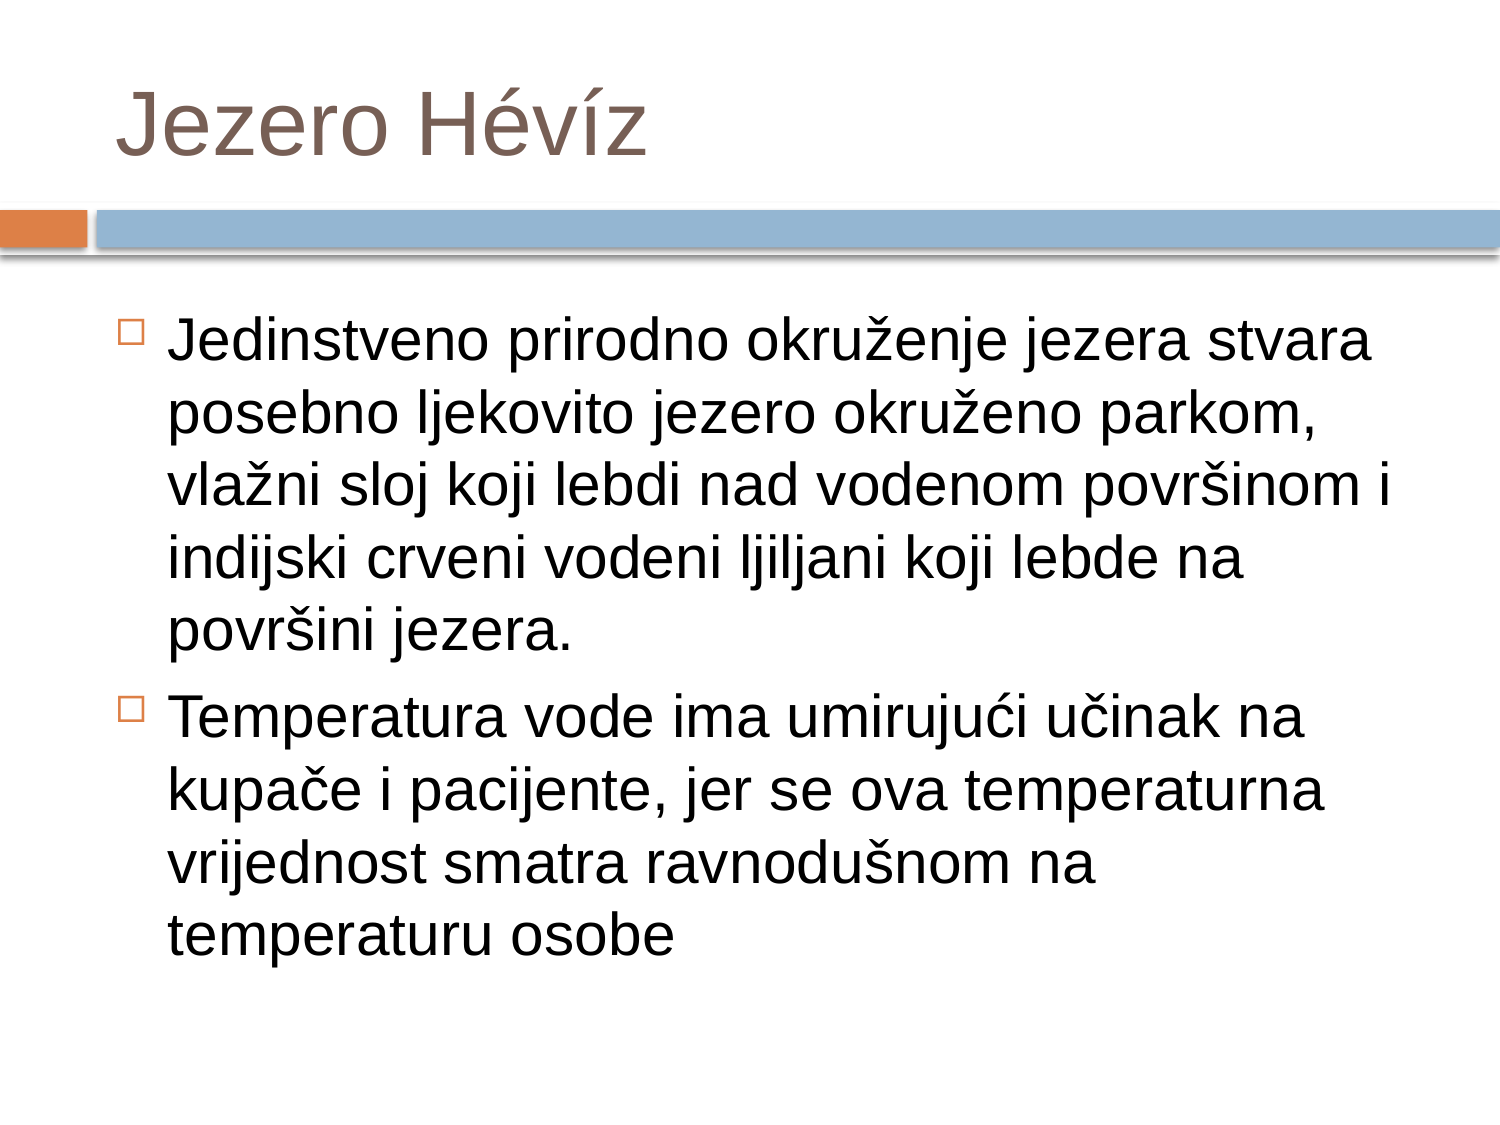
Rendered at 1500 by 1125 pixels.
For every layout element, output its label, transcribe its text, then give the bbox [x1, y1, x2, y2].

title Jezero Hévíz [100, 37, 1438, 200]
list Jedinstveno prirodno okruženje jezera stvara posebno ljekovito jezero okruženo parkom, vlažni sloj koji lebdi nad vodenom površinom i indijski crveni vodeni ljiljani koji lebde na površini jezera. Temperatura vode ima umirujući učinak na kupače i pacijente, jer se ova temperaturna vrijednost smatra ravnodušnom na temperaturu osobe [100, 292, 1438, 1000]
